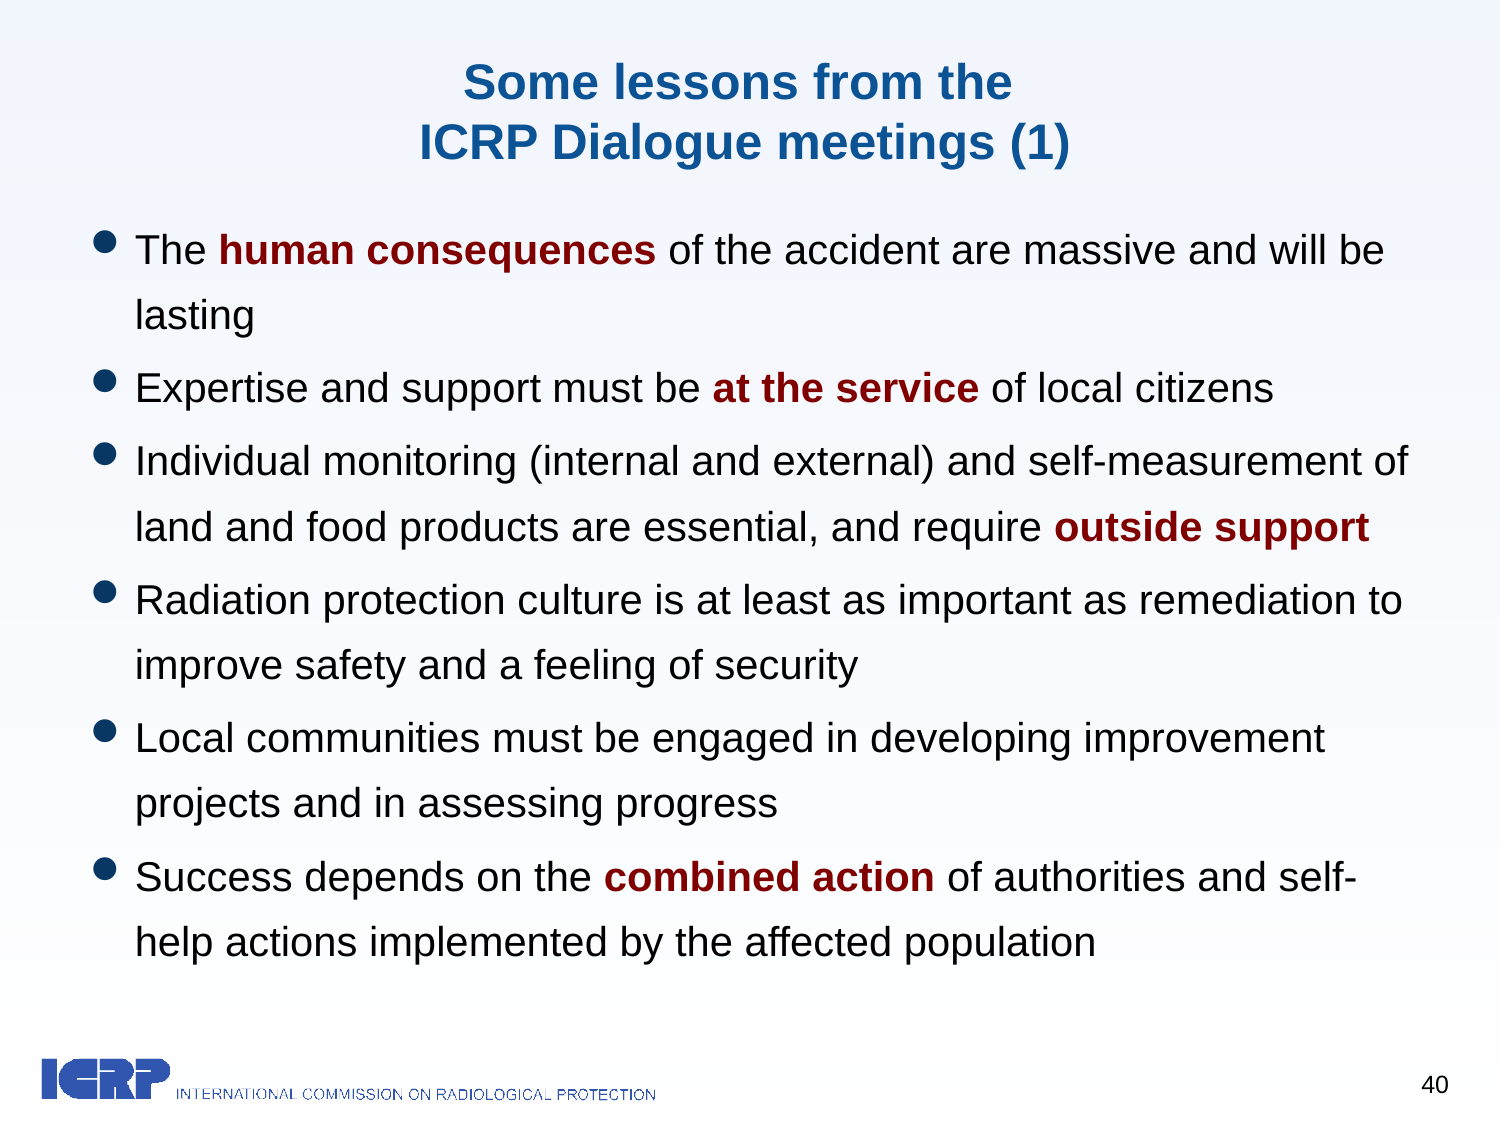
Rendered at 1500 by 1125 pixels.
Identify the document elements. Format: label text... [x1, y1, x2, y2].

list The human consequences of the accident are massive and will be lasting Expertise and support must be at the service of local citizens Individual monitoring (internal and external) and self-measurement of land and food products are essential, and require outside support Radiation protection culture is at least as important as remediation to improve safety and a feeling of security Local communities must be engaged in developing improvement projects and in assessing progress Success depends on the combined action of authorities and self-help actions implemented by the affected population [75, 200, 1425, 1088]
text_box 40 [1151, 1031, 1464, 1107]
picture [37, 1052, 663, 1105]
title Some lessons from the ICRP Dialogue meetings (1) [0, 37, 1496, 175]
